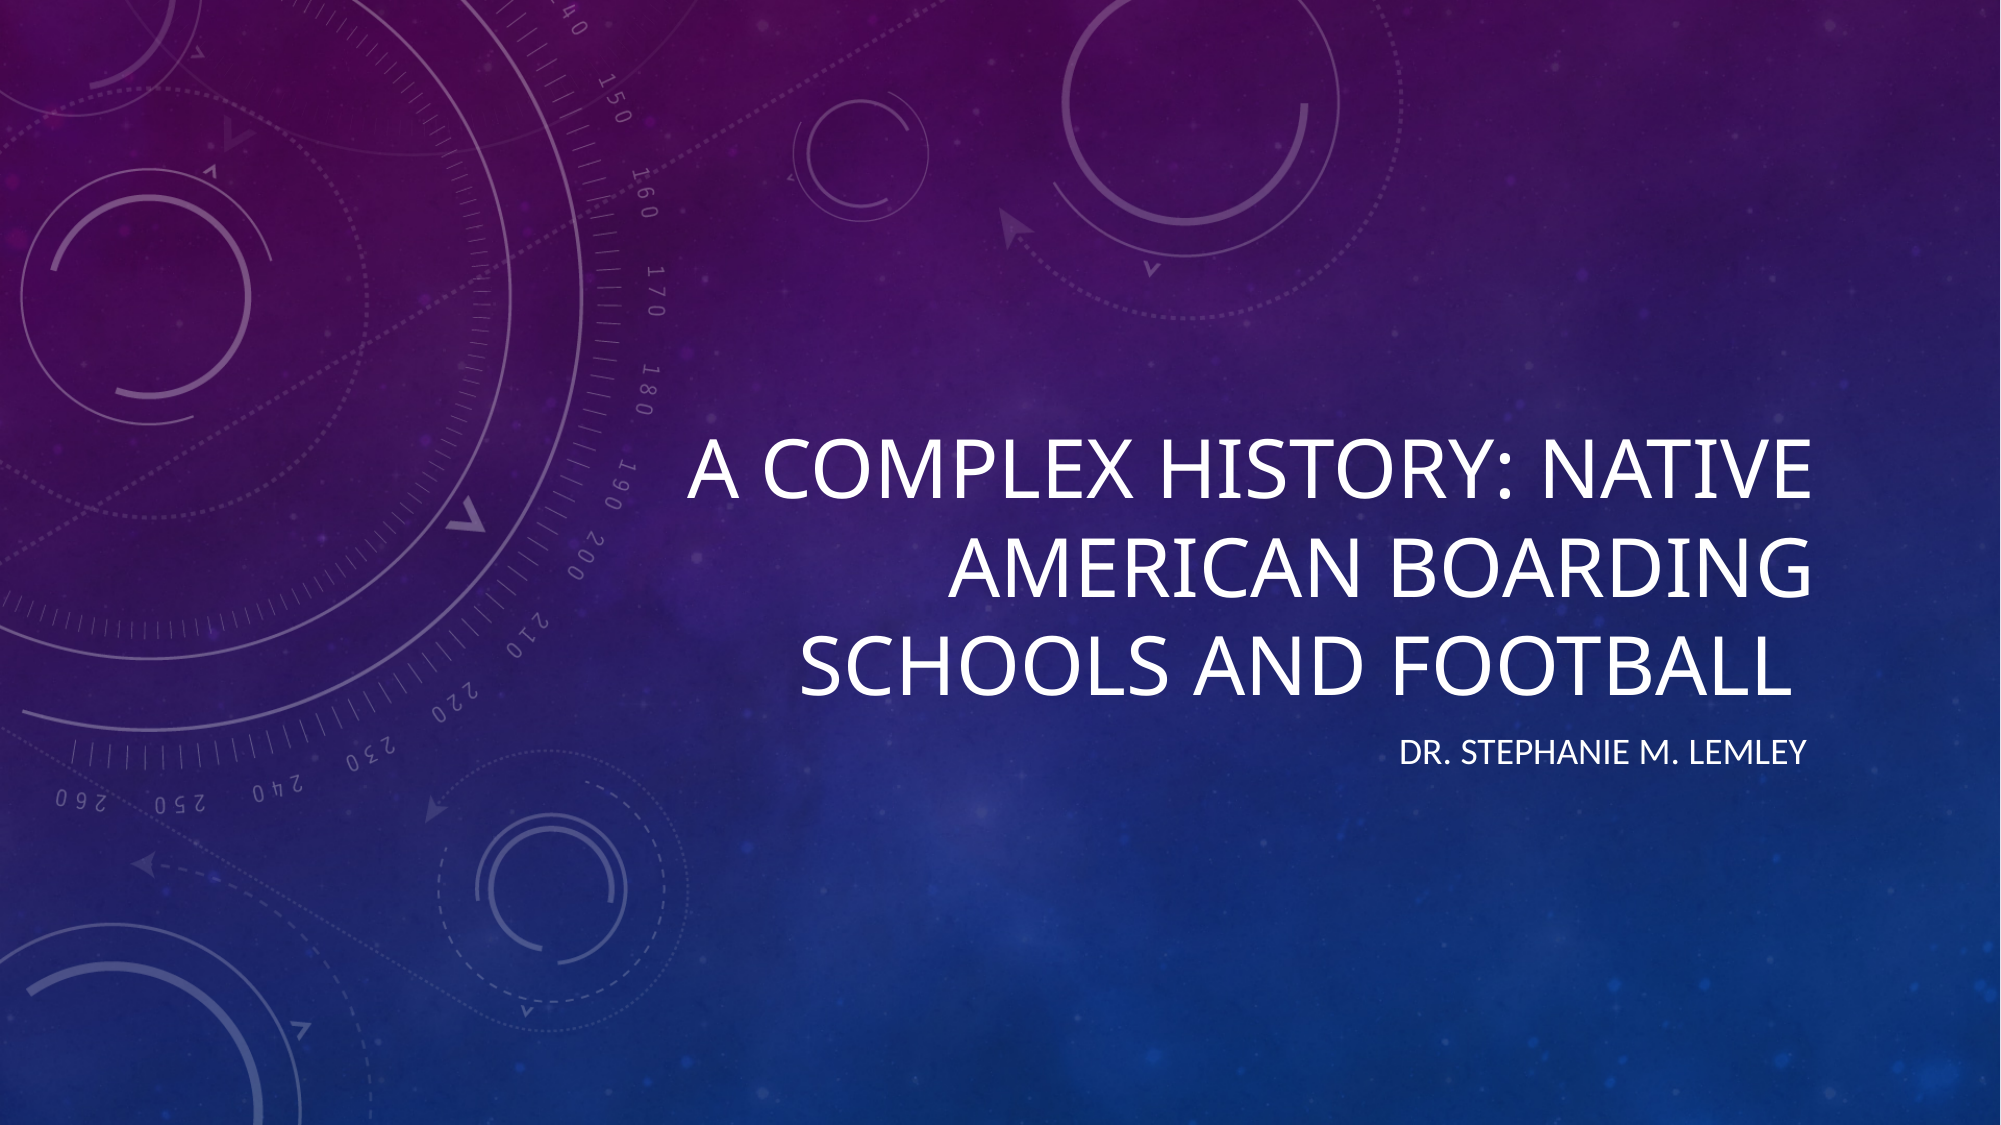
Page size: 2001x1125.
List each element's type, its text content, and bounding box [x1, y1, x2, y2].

picture [0, 0, 2001, 1125]
title A Complex History: Native American Boarding Schools and Football [650, 322, 1831, 719]
subtitle Dr. Stephanie M. Lemley [650, 719, 1831, 950]
